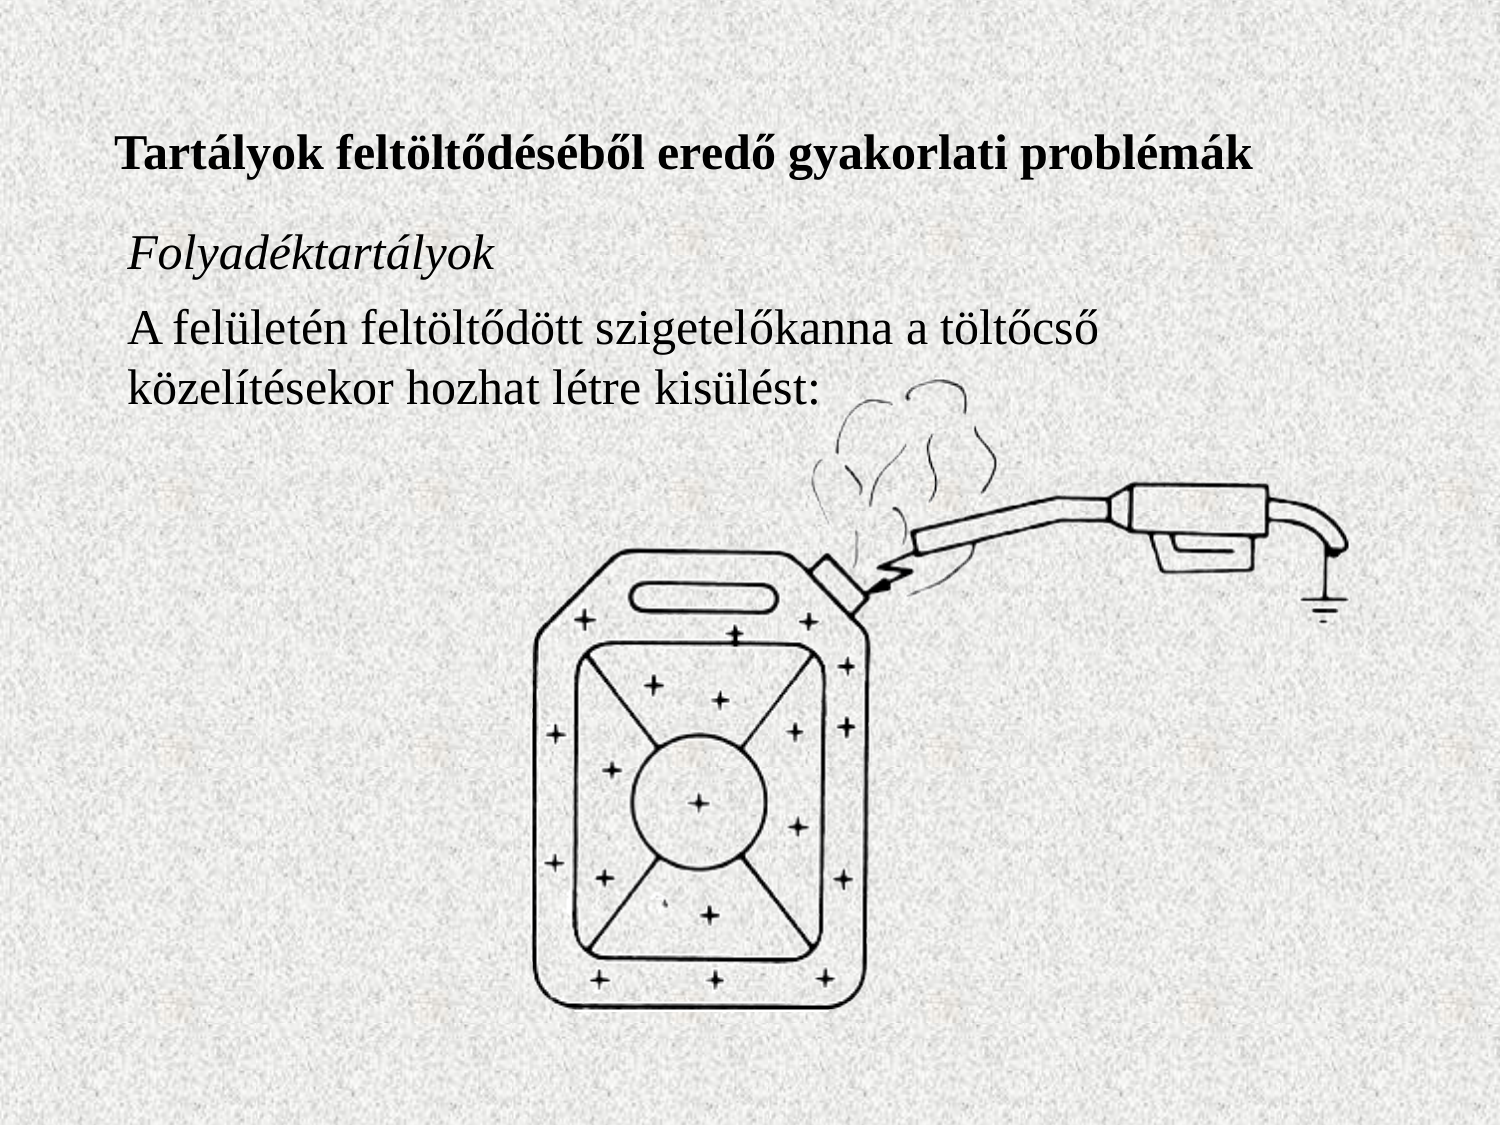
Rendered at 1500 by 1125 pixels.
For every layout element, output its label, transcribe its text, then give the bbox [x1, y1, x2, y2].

text_box Tartályok feltöltődéséből eredő gyakorlati problémák [99, 112, 1388, 188]
text_box A felületén feltöltődött szigetelőkanna a töltőcső közelítésekor hozhat létre kisülést: [112, 288, 1350, 423]
picture [0, 0, 1500, 1125]
text_box Folyadéktartályok [112, 212, 1413, 288]
